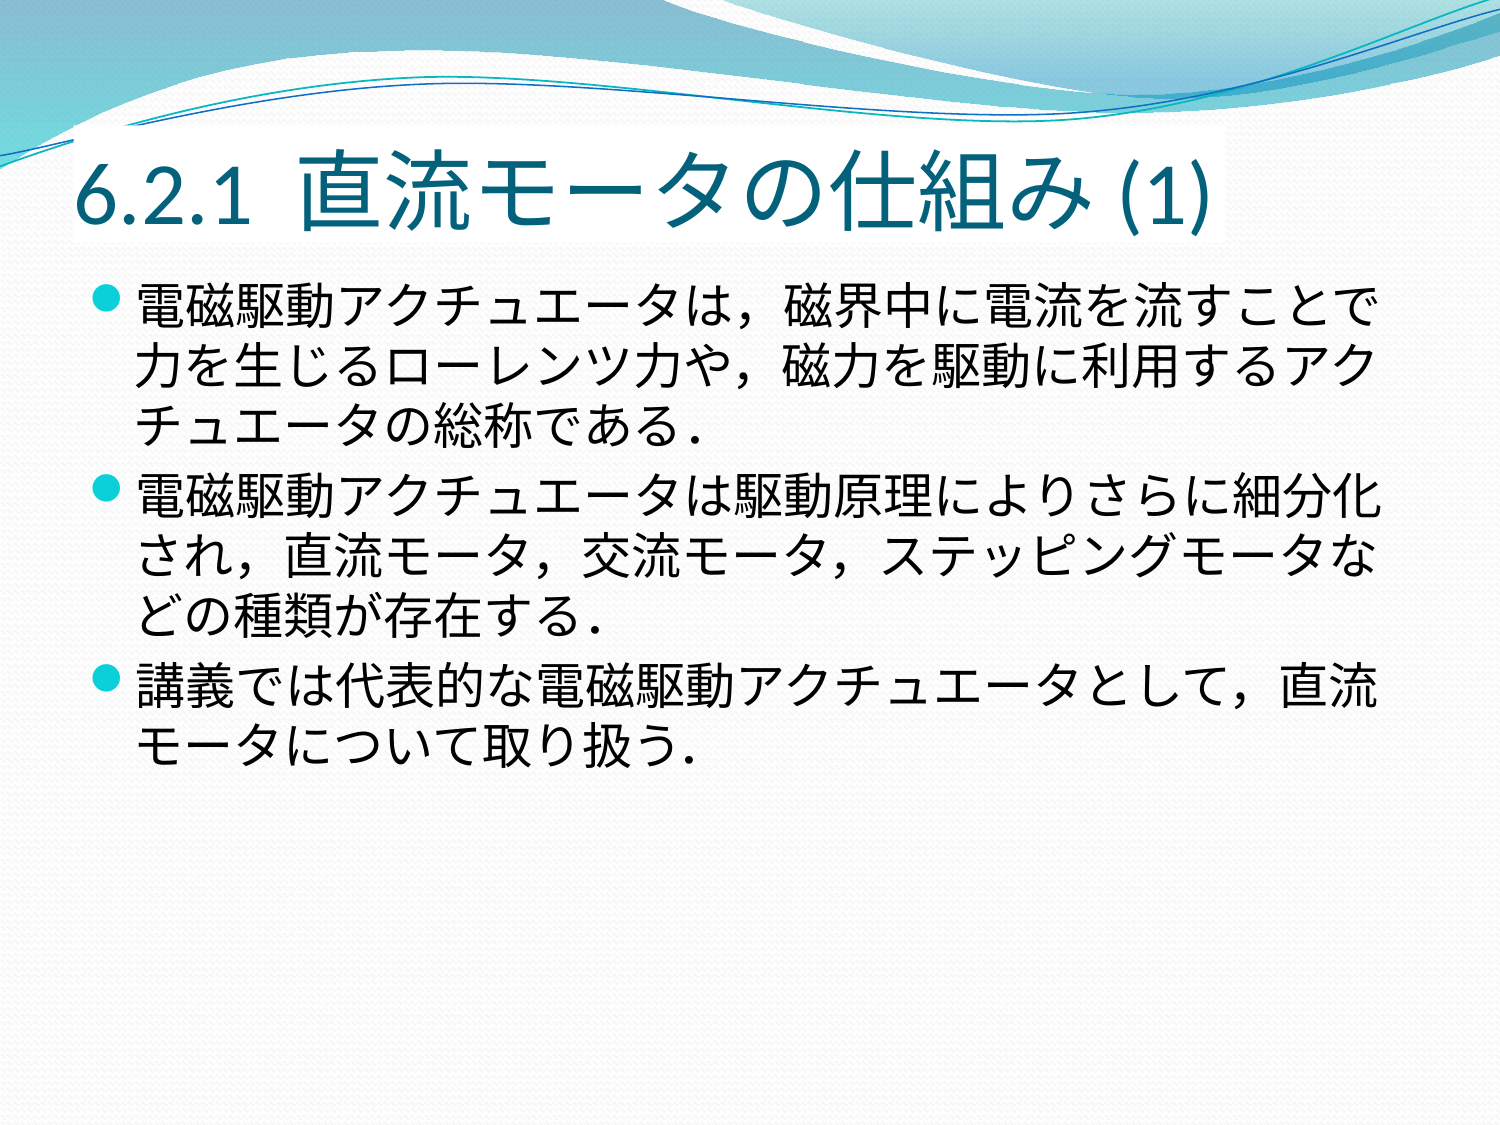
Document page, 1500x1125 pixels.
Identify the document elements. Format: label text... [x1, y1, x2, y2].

list 電磁駆動アクチュエータは，磁界中に電流を流すことで力を生じるローレンツ力や，磁力を駆動に利用するアクチュエータの総称である． 電磁駆動アクチュエータは駆動原理によりさらに細分化され，直流モータ，交流モータ，ステッピングモータなどの種類が存在する． 講義では代表的な電磁駆動アクチュエータとして，直流モータについて取り扱う． [73, 267, 1424, 988]
title 6.2.1 直流モータの仕組み(1) [73, 125, 1226, 243]
